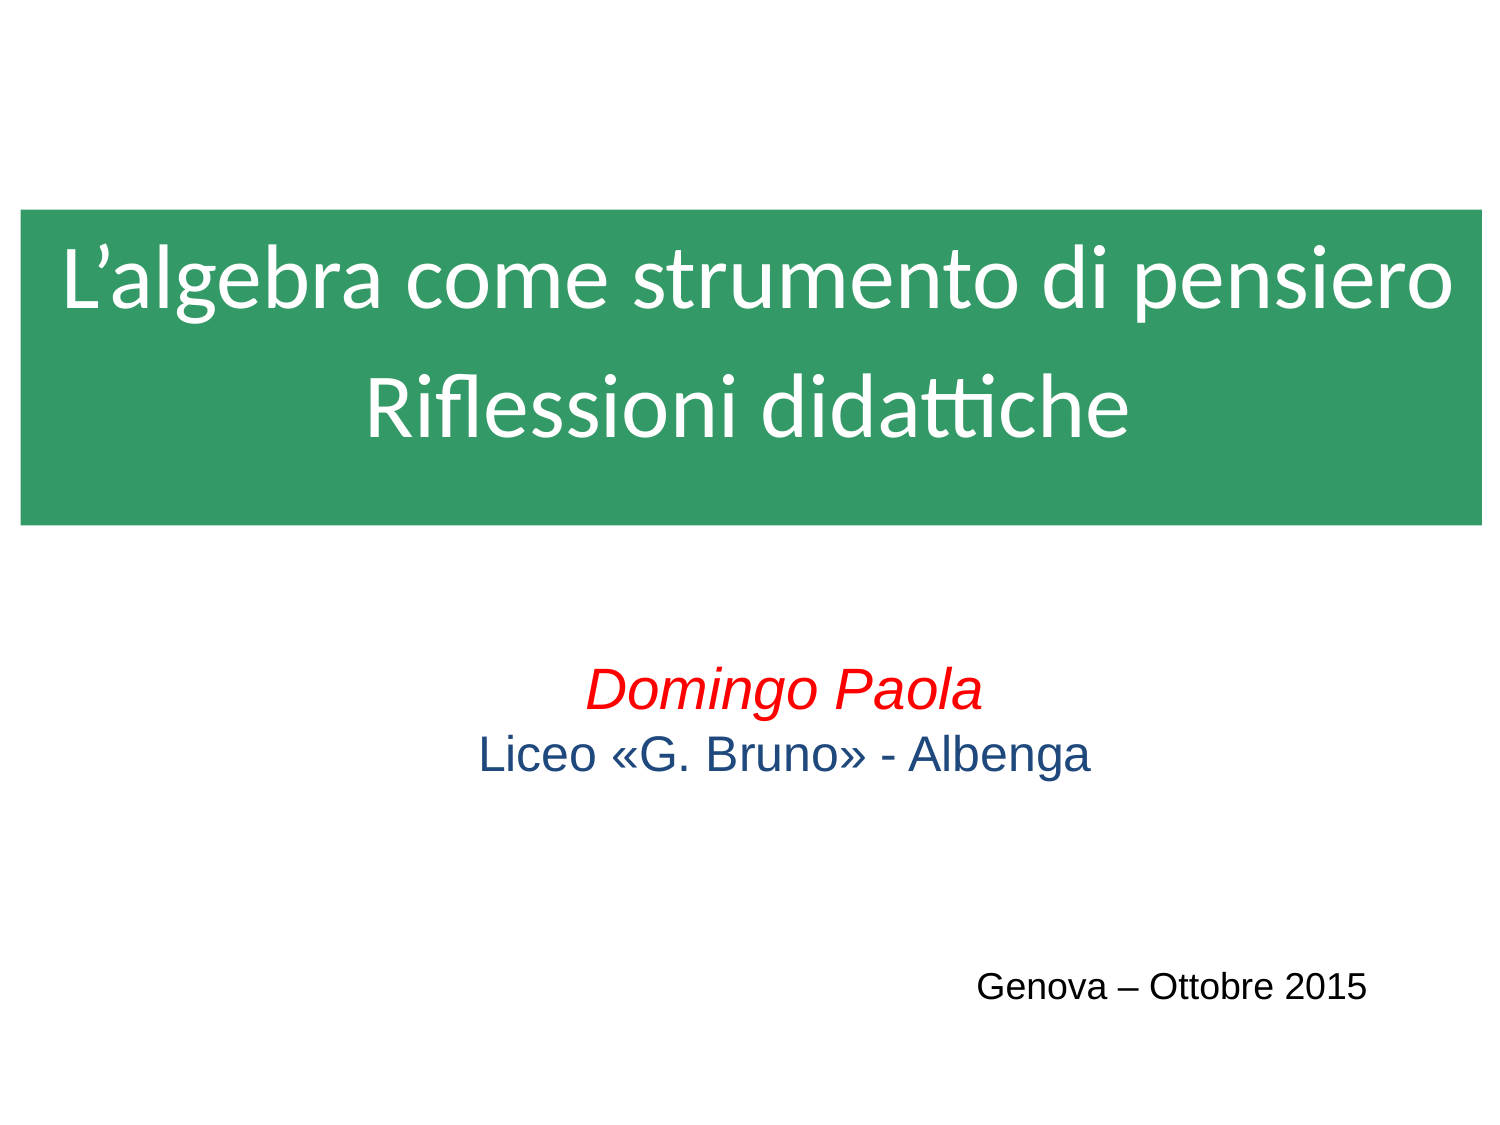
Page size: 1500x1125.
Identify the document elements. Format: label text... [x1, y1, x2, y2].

subtitle L’algebra come strumento di pensiero Riflessioni didattiche [29, 209, 1488, 526]
text_box Domingo Paola Liceo «G. Bruno» - Albenga [134, 583, 1436, 789]
text_box [20, 209, 29, 526]
text_box Genova – Ottobre 2015 [961, 954, 1449, 1015]
